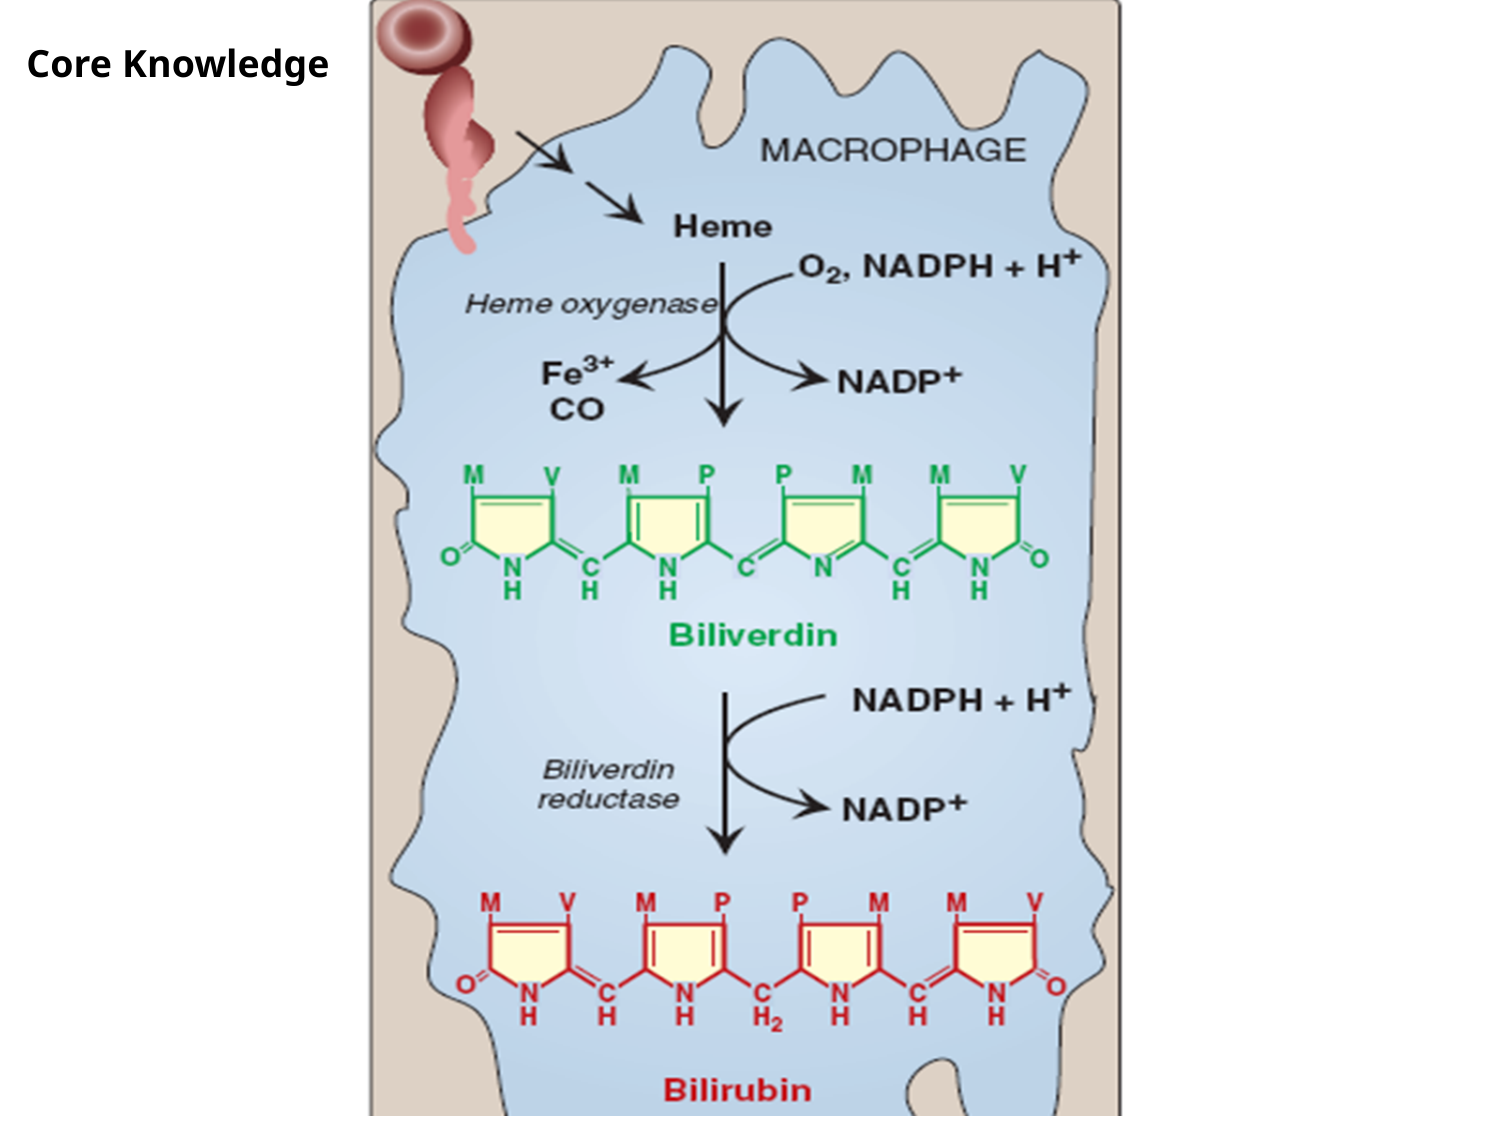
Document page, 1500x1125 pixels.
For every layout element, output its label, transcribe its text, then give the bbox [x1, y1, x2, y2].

text_box Core Knowledge [11, 37, 345, 93]
picture [365, 0, 1129, 1116]
